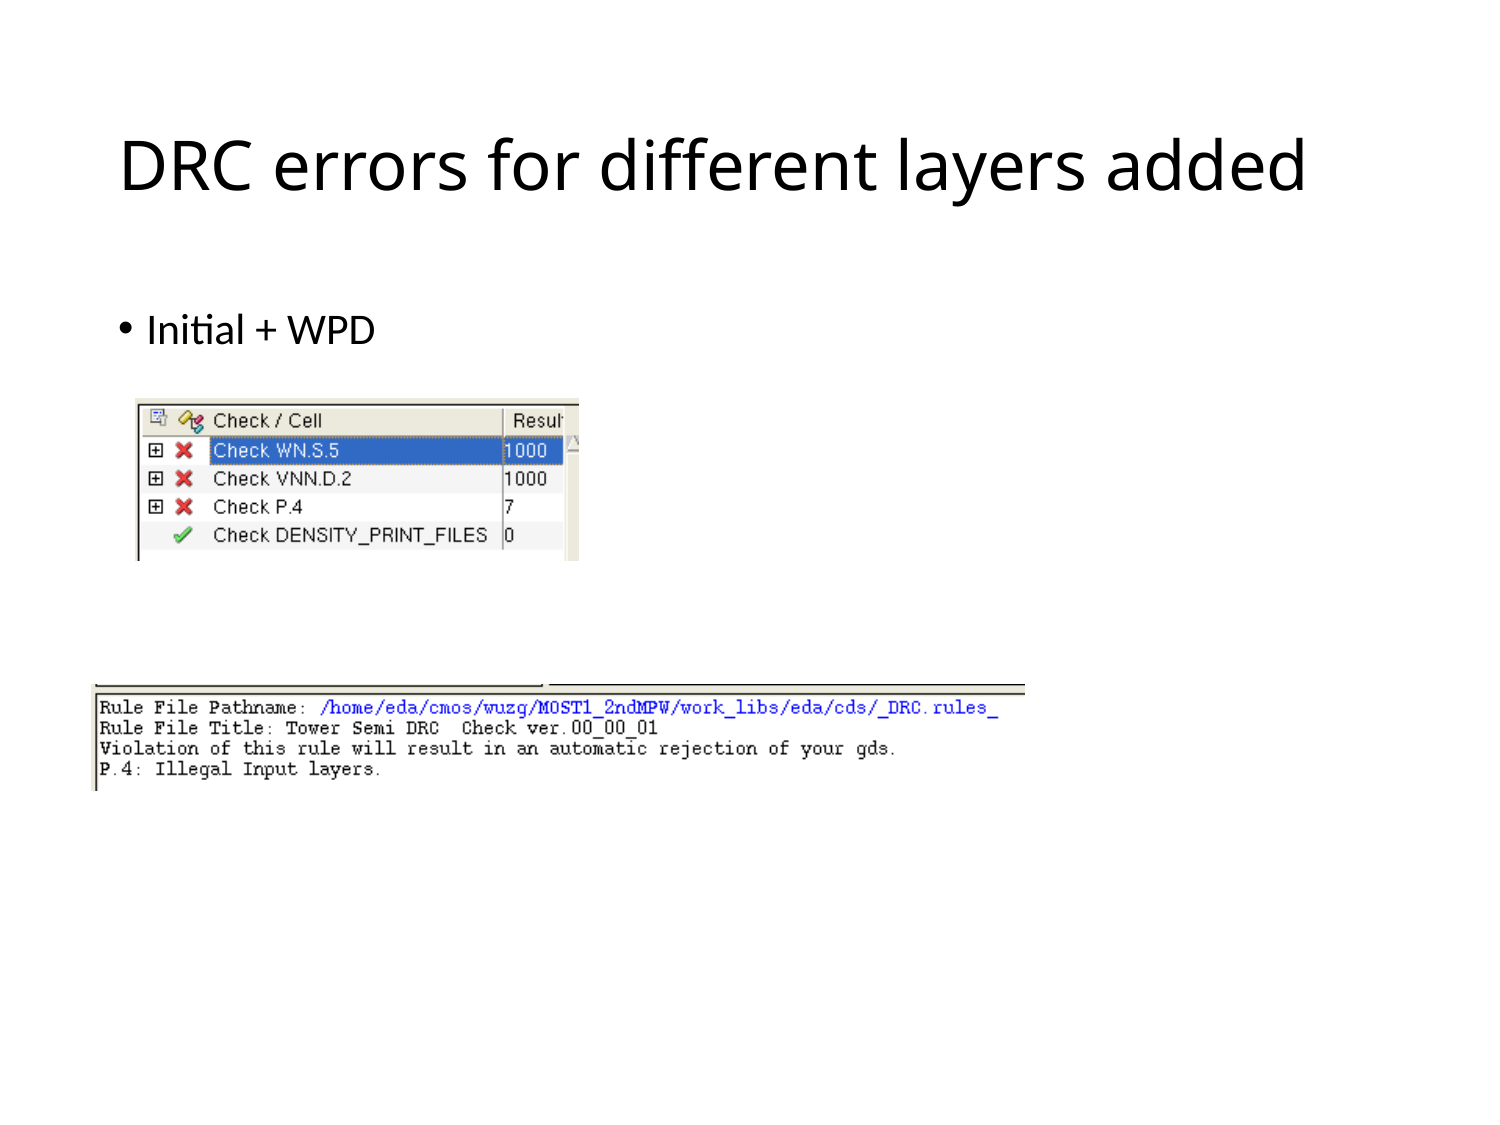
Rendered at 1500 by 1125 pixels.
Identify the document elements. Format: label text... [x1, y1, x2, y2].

picture [135, 398, 579, 561]
title DRC errors for different layers added [103, 59, 1397, 278]
list Initial + WPD [103, 299, 1397, 1014]
picture [91, 684, 1025, 791]
